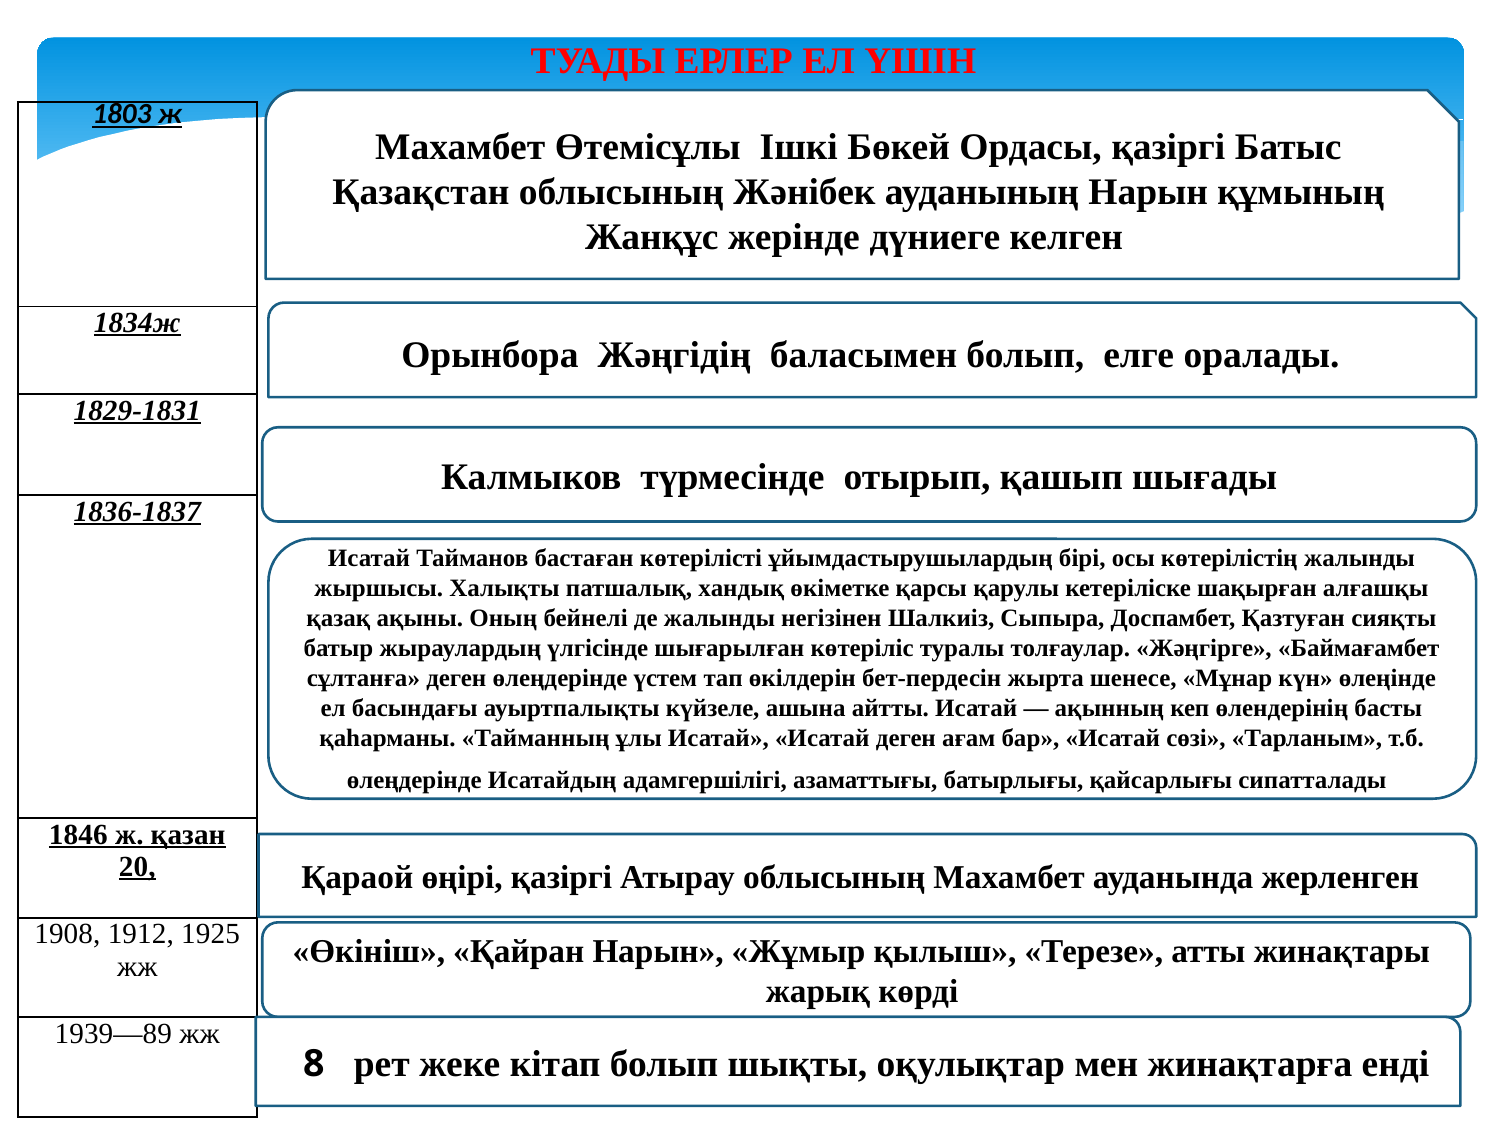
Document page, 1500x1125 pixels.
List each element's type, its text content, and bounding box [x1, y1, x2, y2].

text_box Қараой өңірі, қазіргі Атырау облысының Махамбет ауданында жерленген [257, 832, 1478, 919]
text_box Орынбора Жәңгідің баласымен болып, елге оралады. [267, 301, 1478, 399]
text_box Калмыков түрмесінде отырып, қашып шығады. [260, 425, 1478, 523]
table_cell 1829-1831 [19, 395, 256, 494]
text_box ТУАДЫ ЕРЛЕР ЕЛ ҮШІН [515, 28, 992, 89]
text_box «Өкініш», «Қайран Нарын», «Жұмыр қылыш», «Терезе», атты жинақтары жарық көрді [260, 921, 1472, 1019]
table_cell 1939—89 жж [19, 1018, 256, 1116]
table_header 1803 ж [19, 103, 256, 306]
text_box Исатай Тайманов бастаған көтерілісті ұйымдастырушылардың бірі, осы көтерілістің жалынды жыршысы. Халықты патшалық, хандық өкіметке қарсы қарулы кетеріліске шақырған алғашқы қазақ ақыны. Оның бейнелі де жалынды негізінен Шалкиіз, Сыпыра, Доспамбет, Қазтуған сияқты батыр жыраулардың үлгісінде шығарылған көтеріліс туралы толғаулар. «Жәңгірге», «Баймағамбет сұлтанға» деген өлеңдерінде үстем тап өкілдерін бет-пердесін жырта шенесе, «Мұнар күн» өлеңінде ел басындағы ауыртпалықты күйзеле, ашына айтты. Исатай — ақынның кеп өлендерінің басты қаһарманы. «Тайманның ұлы Исатай», «Исатай деген ағам бар», «Исатай сөзі», «Тарланым», т.б. өлеңдерінде Исатайдың адамгершілігі, азаматтығы, батырлығы, қайсарлығы сипатталады. [267, 537, 1478, 801]
table_cell 1846 ж. қазан 20, [19, 819, 256, 917]
text_box Махамбет Өтемісұлы Ішкі Бөкей Ордасы, қазіргі Батыс Қазақстан облысының Жәнібек ауданының Нарын құмының Жанқұс жерінде дүниеге келген [264, 88, 1461, 281]
table_cell 1836-1837 [19, 496, 256, 817]
text_box 88 рет жеке кітап болып шықты, оқулықтар мен жинақтарға енді [254, 1015, 1462, 1108]
table_cell 1908, 1912, 1925 жж [19, 919, 256, 1016]
table_cell 1834ж [19, 307, 256, 393]
